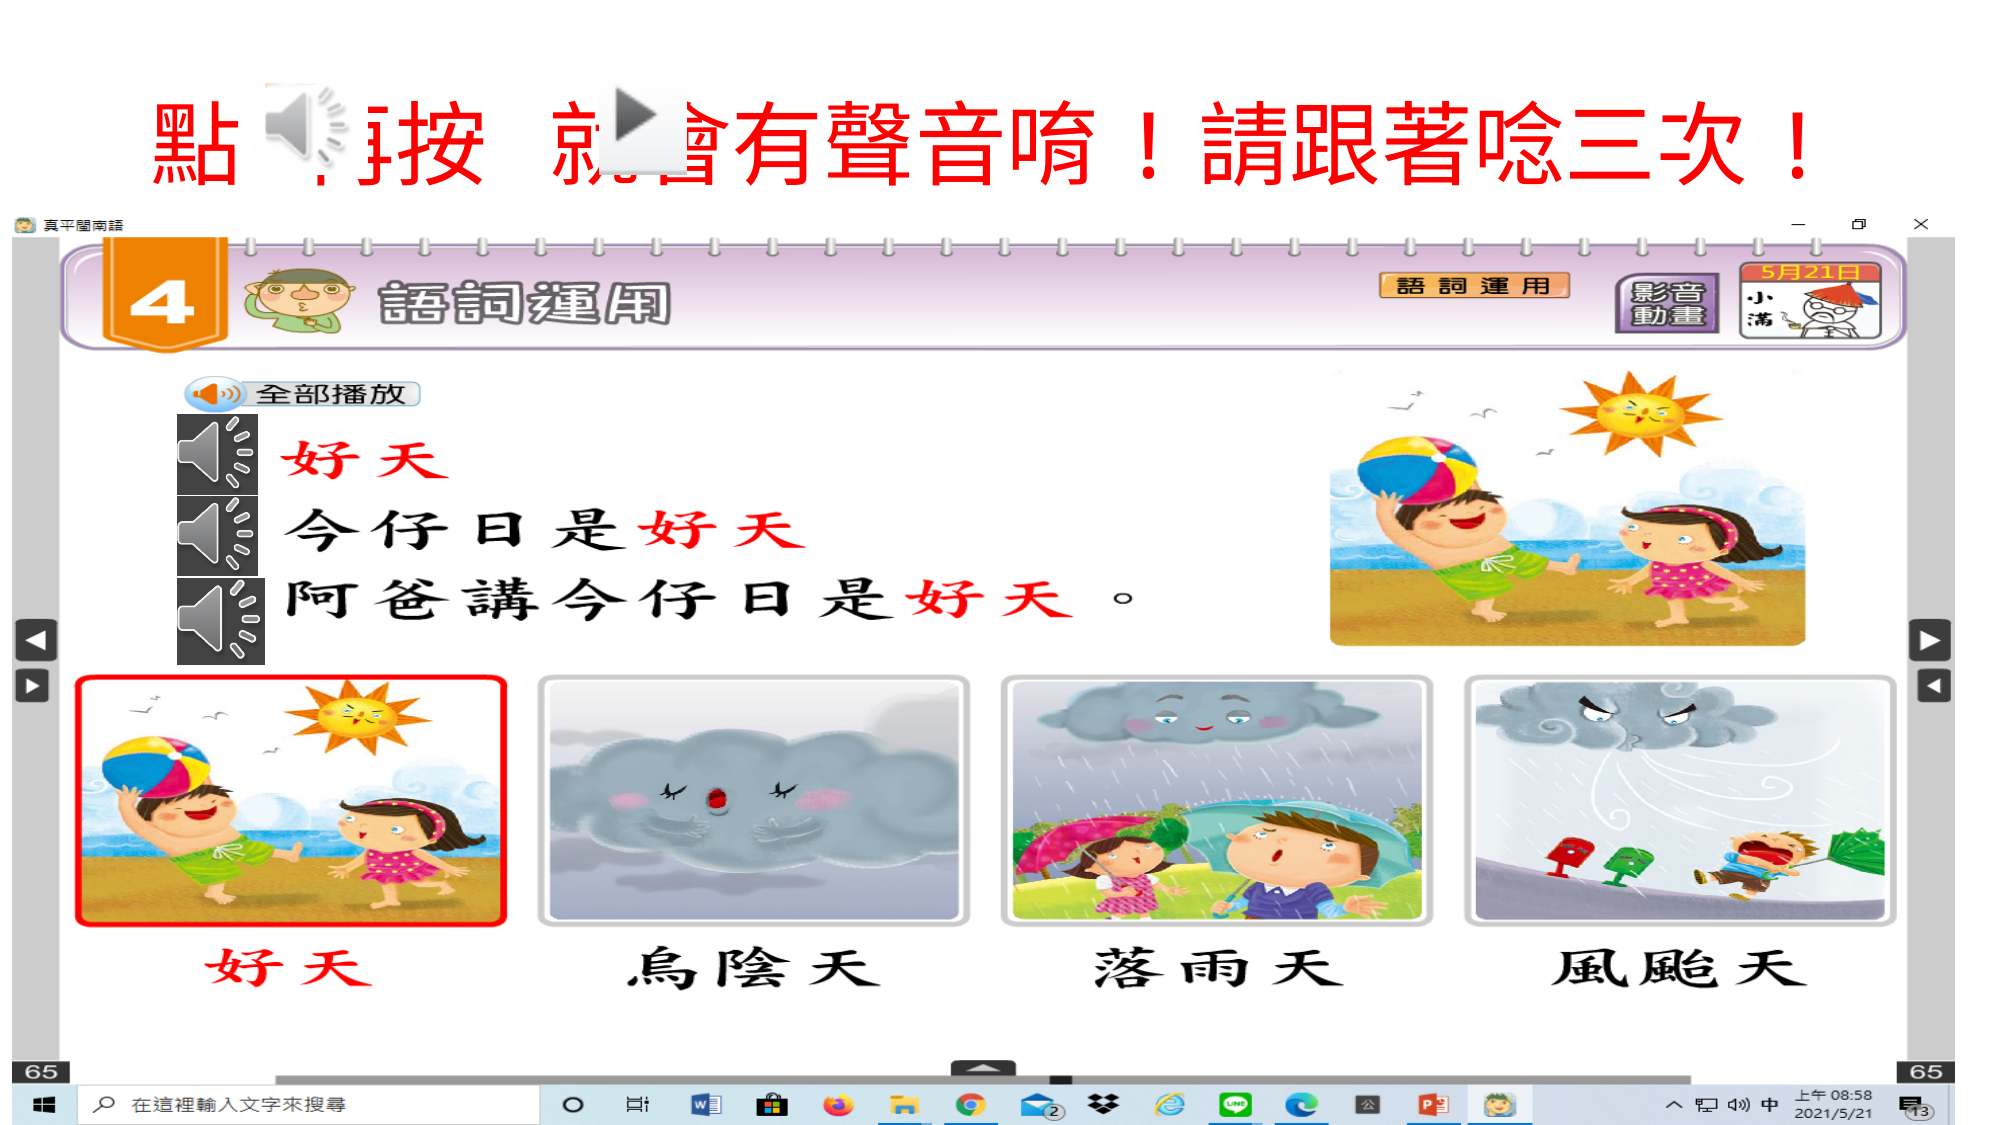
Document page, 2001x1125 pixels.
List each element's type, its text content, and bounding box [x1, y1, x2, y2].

picture [265, 83, 368, 175]
picture [598, 59, 687, 175]
title 點 再按 就會有聲音唷!請跟著唸三次! [135, 59, 1914, 214]
picture [12, 214, 1955, 1125]
